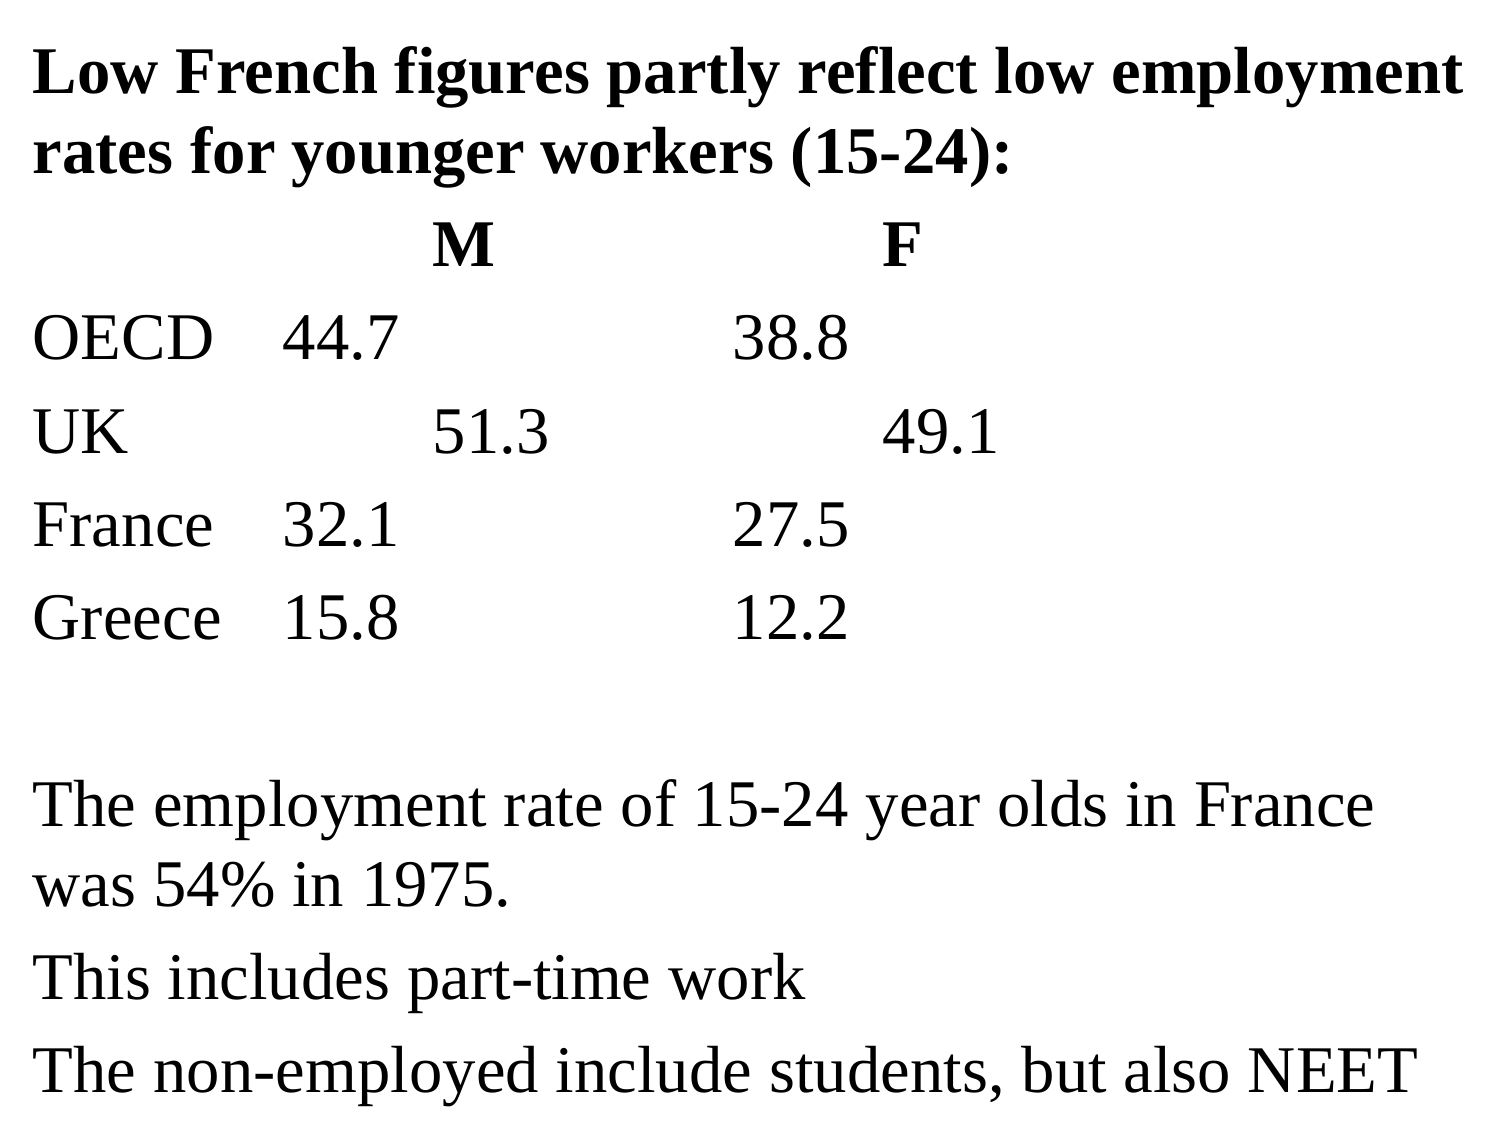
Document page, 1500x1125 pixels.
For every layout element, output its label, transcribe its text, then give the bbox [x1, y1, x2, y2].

list Low French figures partly reflect low employment rates for younger workers (15-24): M F OECD 44.7 38.8 UK 51.3 49.1 France 32.1 27.5 Greece 15.8 12.2 The employment rate of 15-24 year olds in France was 54% in 1975. This includes part-time work The non-employed include students, but also NEET [17, 19, 1500, 965]
